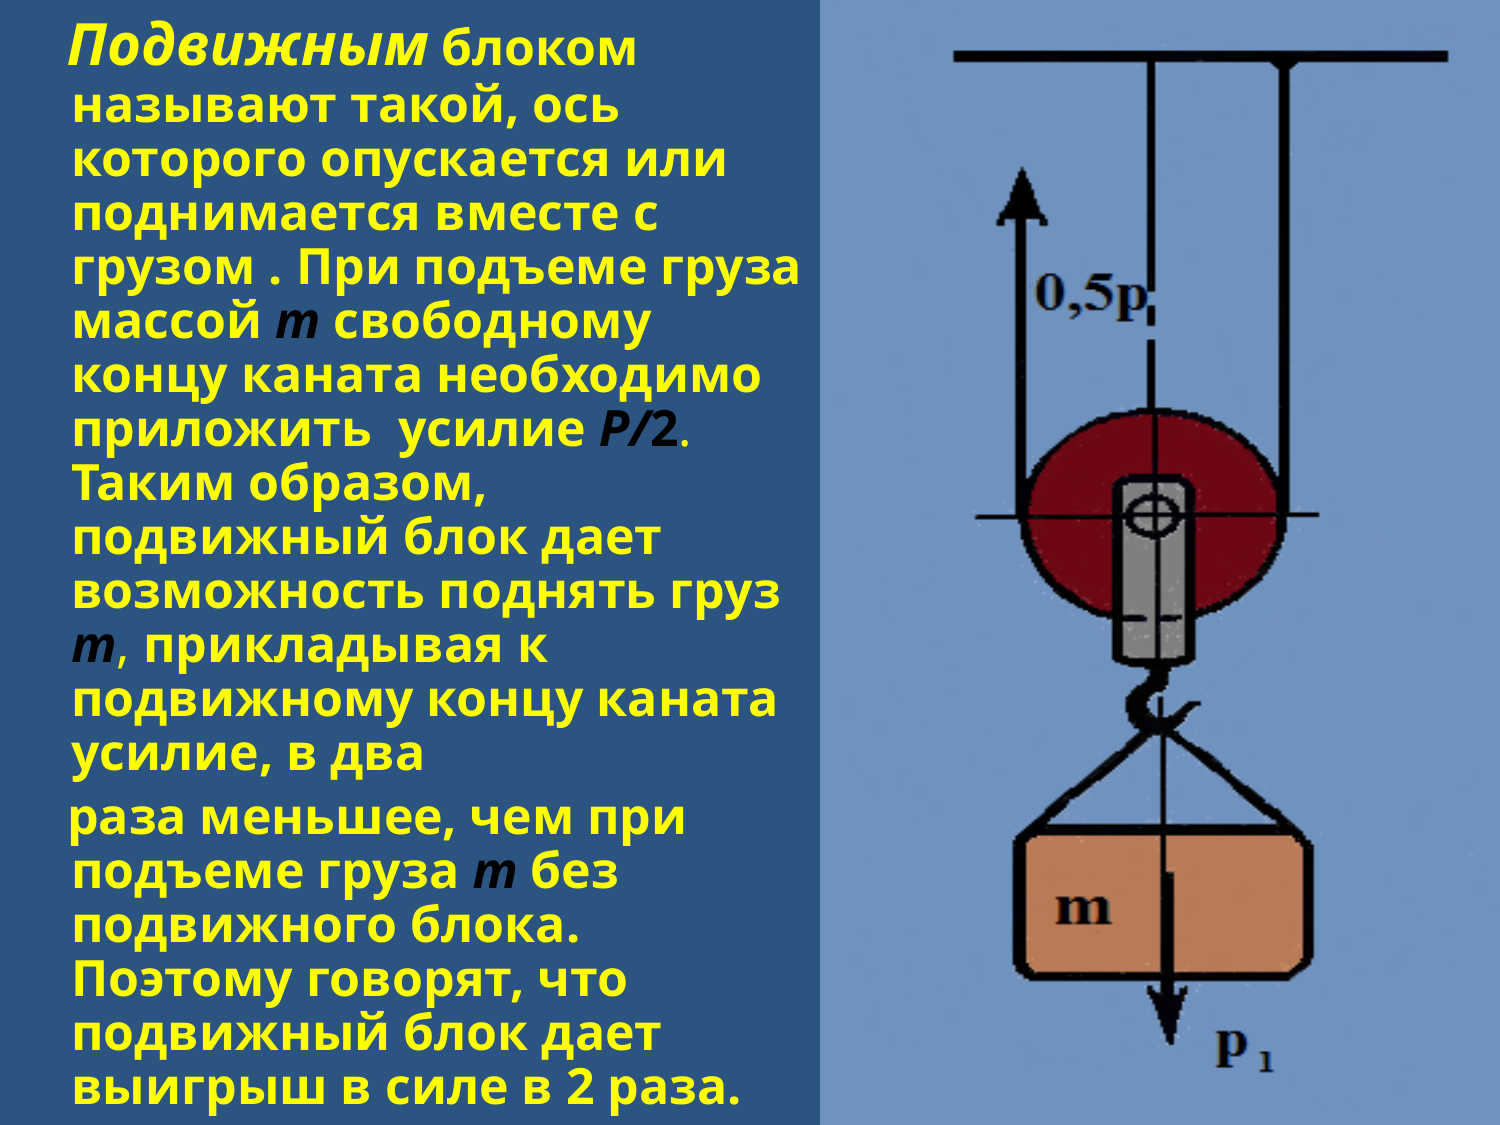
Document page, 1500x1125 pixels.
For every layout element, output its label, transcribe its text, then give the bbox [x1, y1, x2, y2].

picture [820, 0, 1500, 1125]
list Подвижным блоком называют такой, ось которого опускается или поднимается вместе с грузом . При подъеме груза массой m свободному концу каната необходимо приложить усилие Р/2. Таким образом, подвижный блок дает возможность поднять груз m, прикладывая к подвижному концу каната усилие, в два раза меньшее, чем при подъеме груза m без подвижного блока. Поэтому говорят, что подвижный блок дает выигрыш в силе в 2 раза. [0, 0, 818, 1125]
